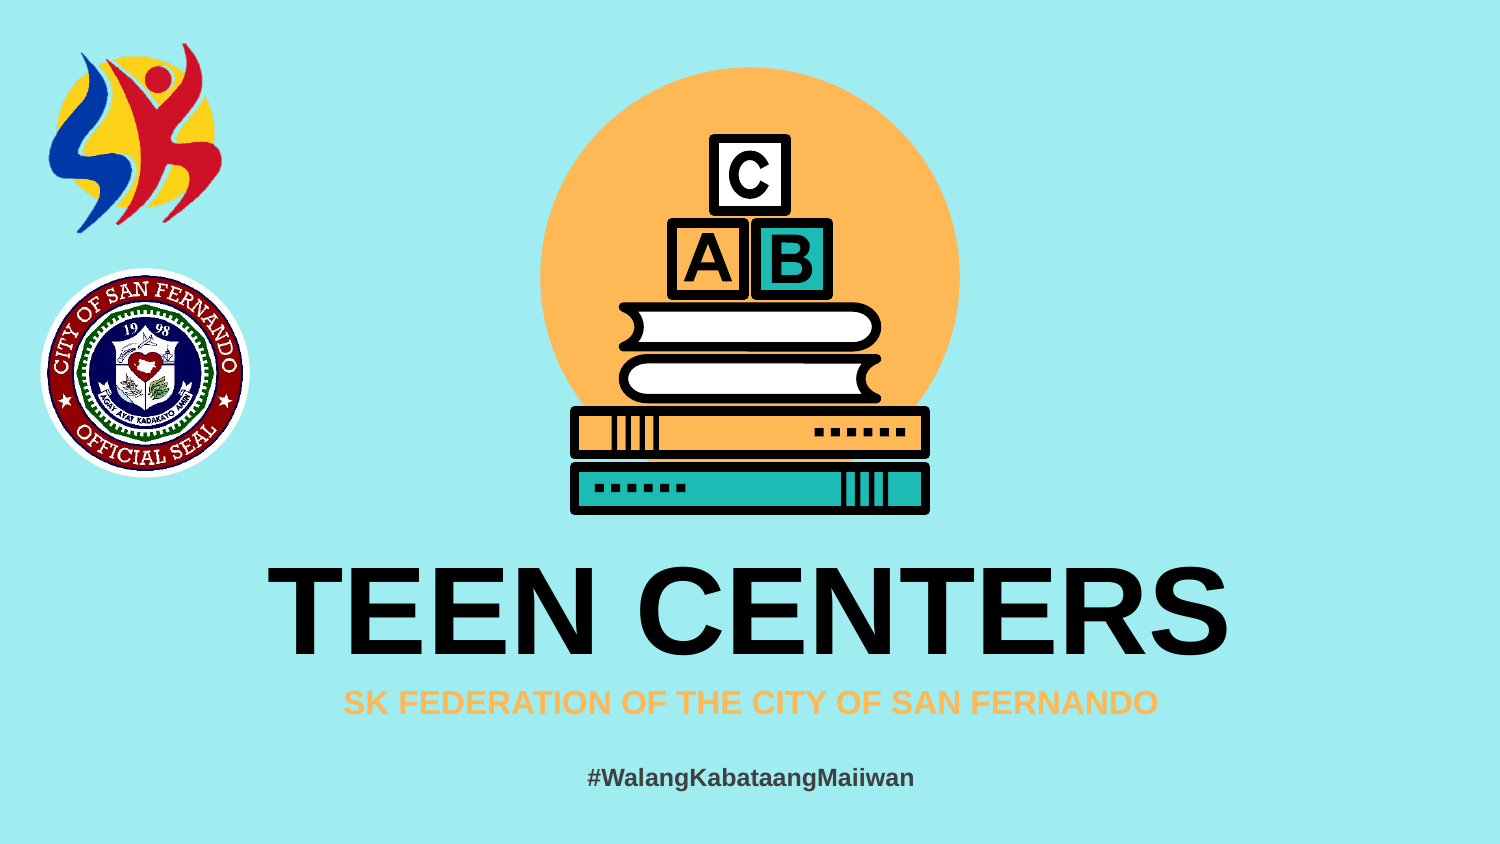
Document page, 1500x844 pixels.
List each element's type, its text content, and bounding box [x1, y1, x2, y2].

picture [17, 19, 255, 257]
title TEEN CENTERS [0, 560, 1500, 650]
list #WalangKabataangMaiiwan [0, 740, 1500, 812]
picture [40, 268, 250, 478]
text_box SK FEDERATION OF THE CITY OF SAN FERNANDO [0, 665, 1500, 737]
